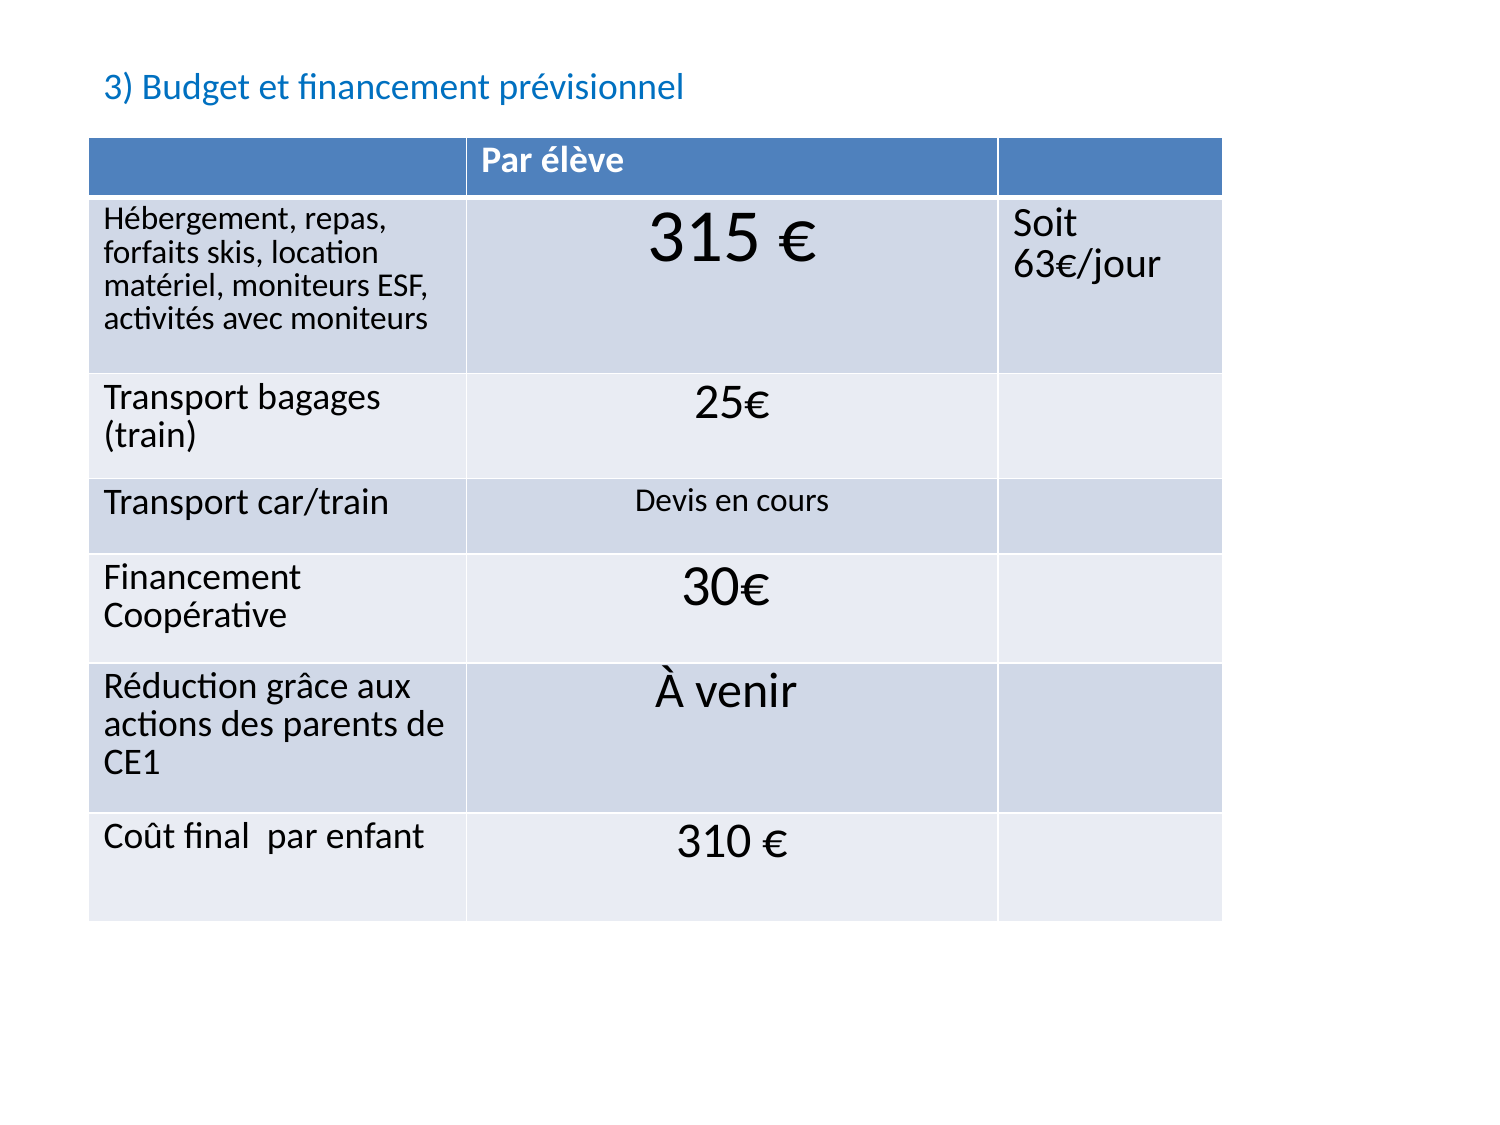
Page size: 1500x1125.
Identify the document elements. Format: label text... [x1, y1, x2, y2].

table_cell 30€ [467, 555, 997, 662]
text_box 3) Budget et financement prévisionnel [88, 54, 1219, 115]
table_cell [999, 814, 1222, 921]
table_header Par élève [467, 138, 997, 195]
table_cell [999, 664, 1222, 812]
table_cell Financement Coopérative [89, 555, 466, 662]
table_cell Coût final par enfant [89, 814, 466, 921]
table_cell Soit 63€/jour [999, 200, 1222, 373]
table_cell 310 € [467, 814, 997, 921]
table_cell Transport bagages (train) [89, 374, 466, 478]
table_cell 25€ [467, 374, 997, 478]
table_cell Réduction grâce aux actions des parents de CE1 [89, 664, 466, 812]
table_cell À venir [467, 664, 997, 812]
table_cell [999, 374, 1222, 478]
table_cell [999, 479, 1222, 553]
table_cell Transport car/train [89, 479, 466, 553]
table_cell 315 € [467, 200, 997, 373]
table_cell Devis en cours [467, 479, 997, 553]
table_cell [999, 555, 1222, 662]
table_cell Hébergement, repas, forfaits skis, location matériel, moniteurs ESF, activités avec moniteurs [89, 200, 466, 373]
table_header [999, 138, 1222, 195]
table_header [89, 138, 466, 195]
